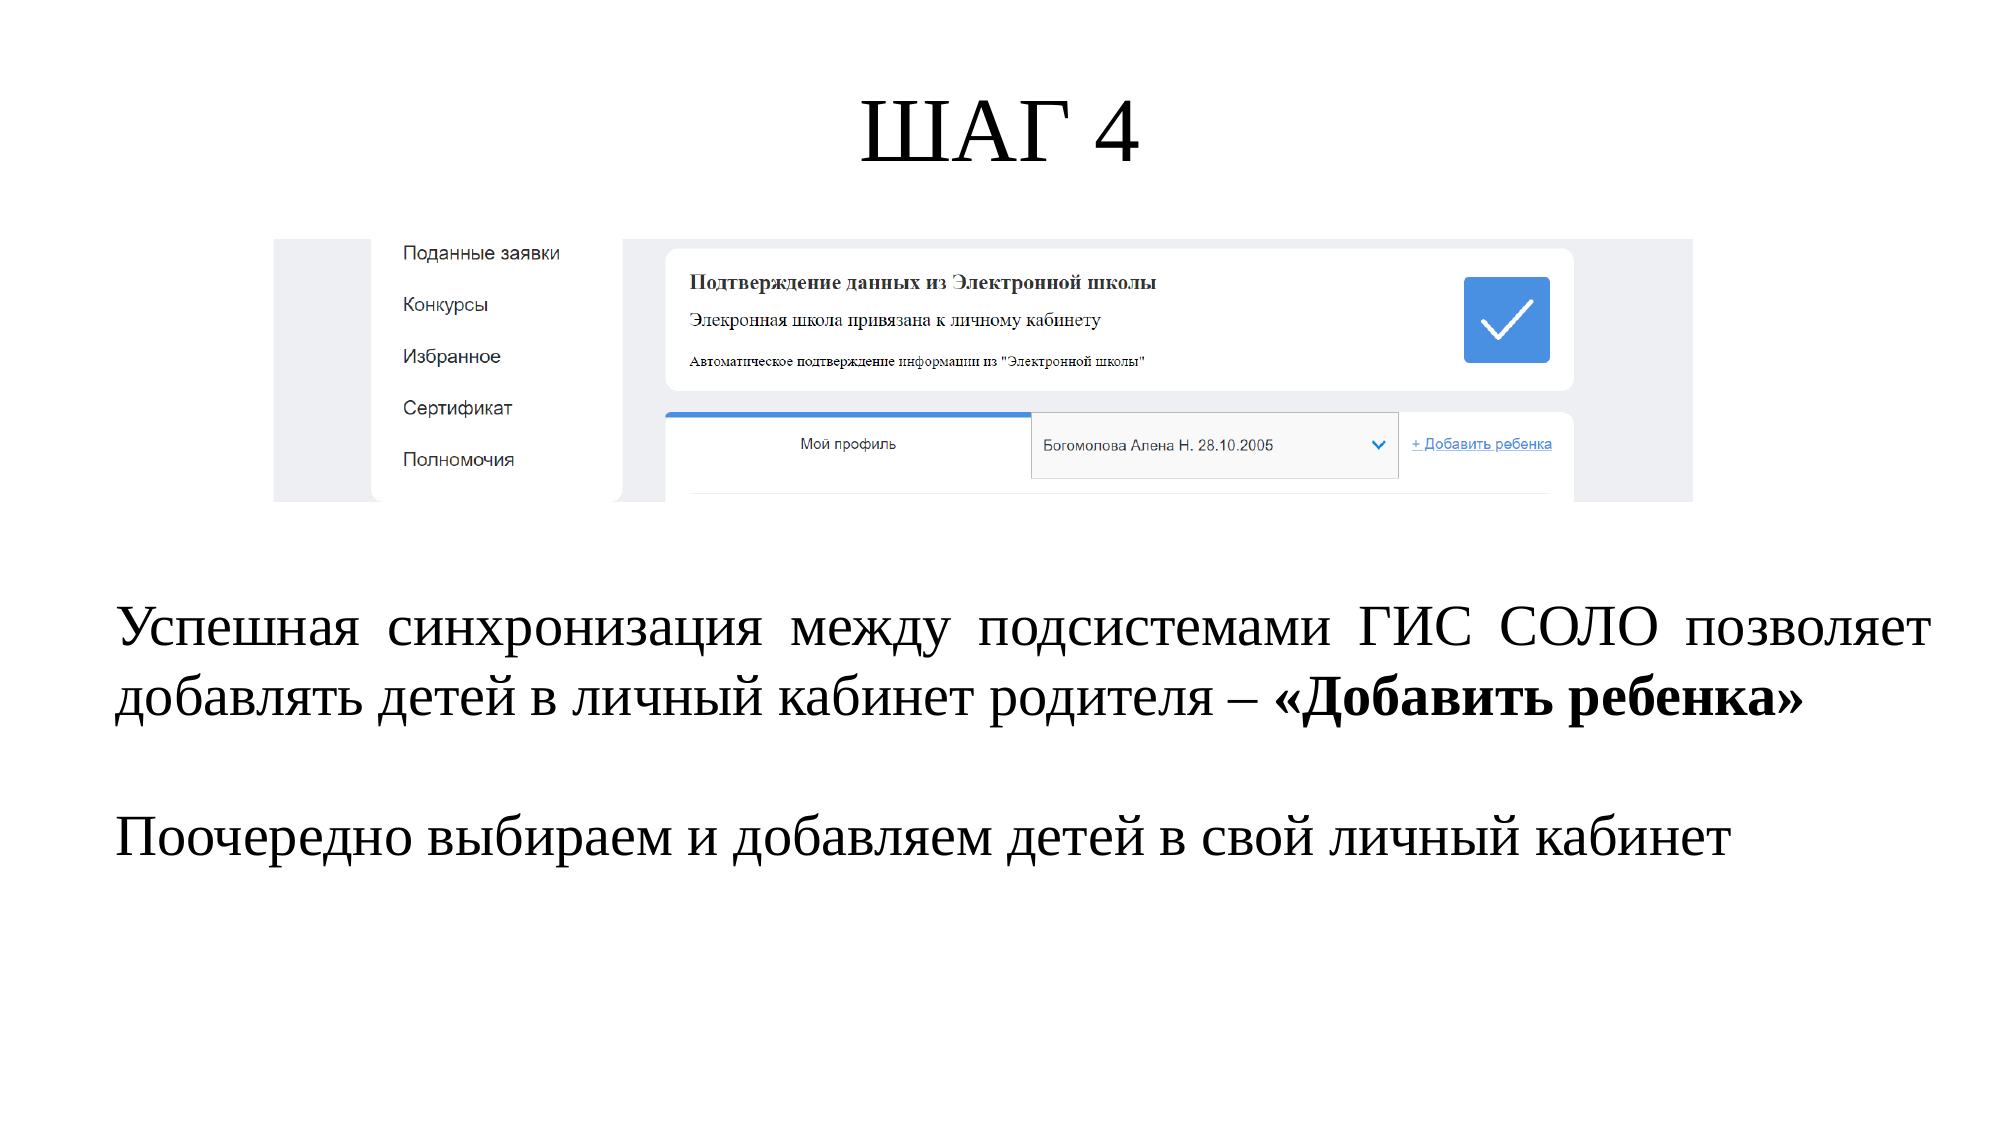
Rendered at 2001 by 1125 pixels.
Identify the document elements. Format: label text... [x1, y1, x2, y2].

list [273, 239, 1693, 502]
title ШАГ 4 [137, 59, 1863, 204]
text_box Успешная синхронизация между подсистемами ГИС СОЛО позволяет добавлять детей в личный кабинет родителя – «Добавить ребенка» Поочередно выбираем и добавляем детей в свой личный кабинет [100, 580, 1947, 875]
